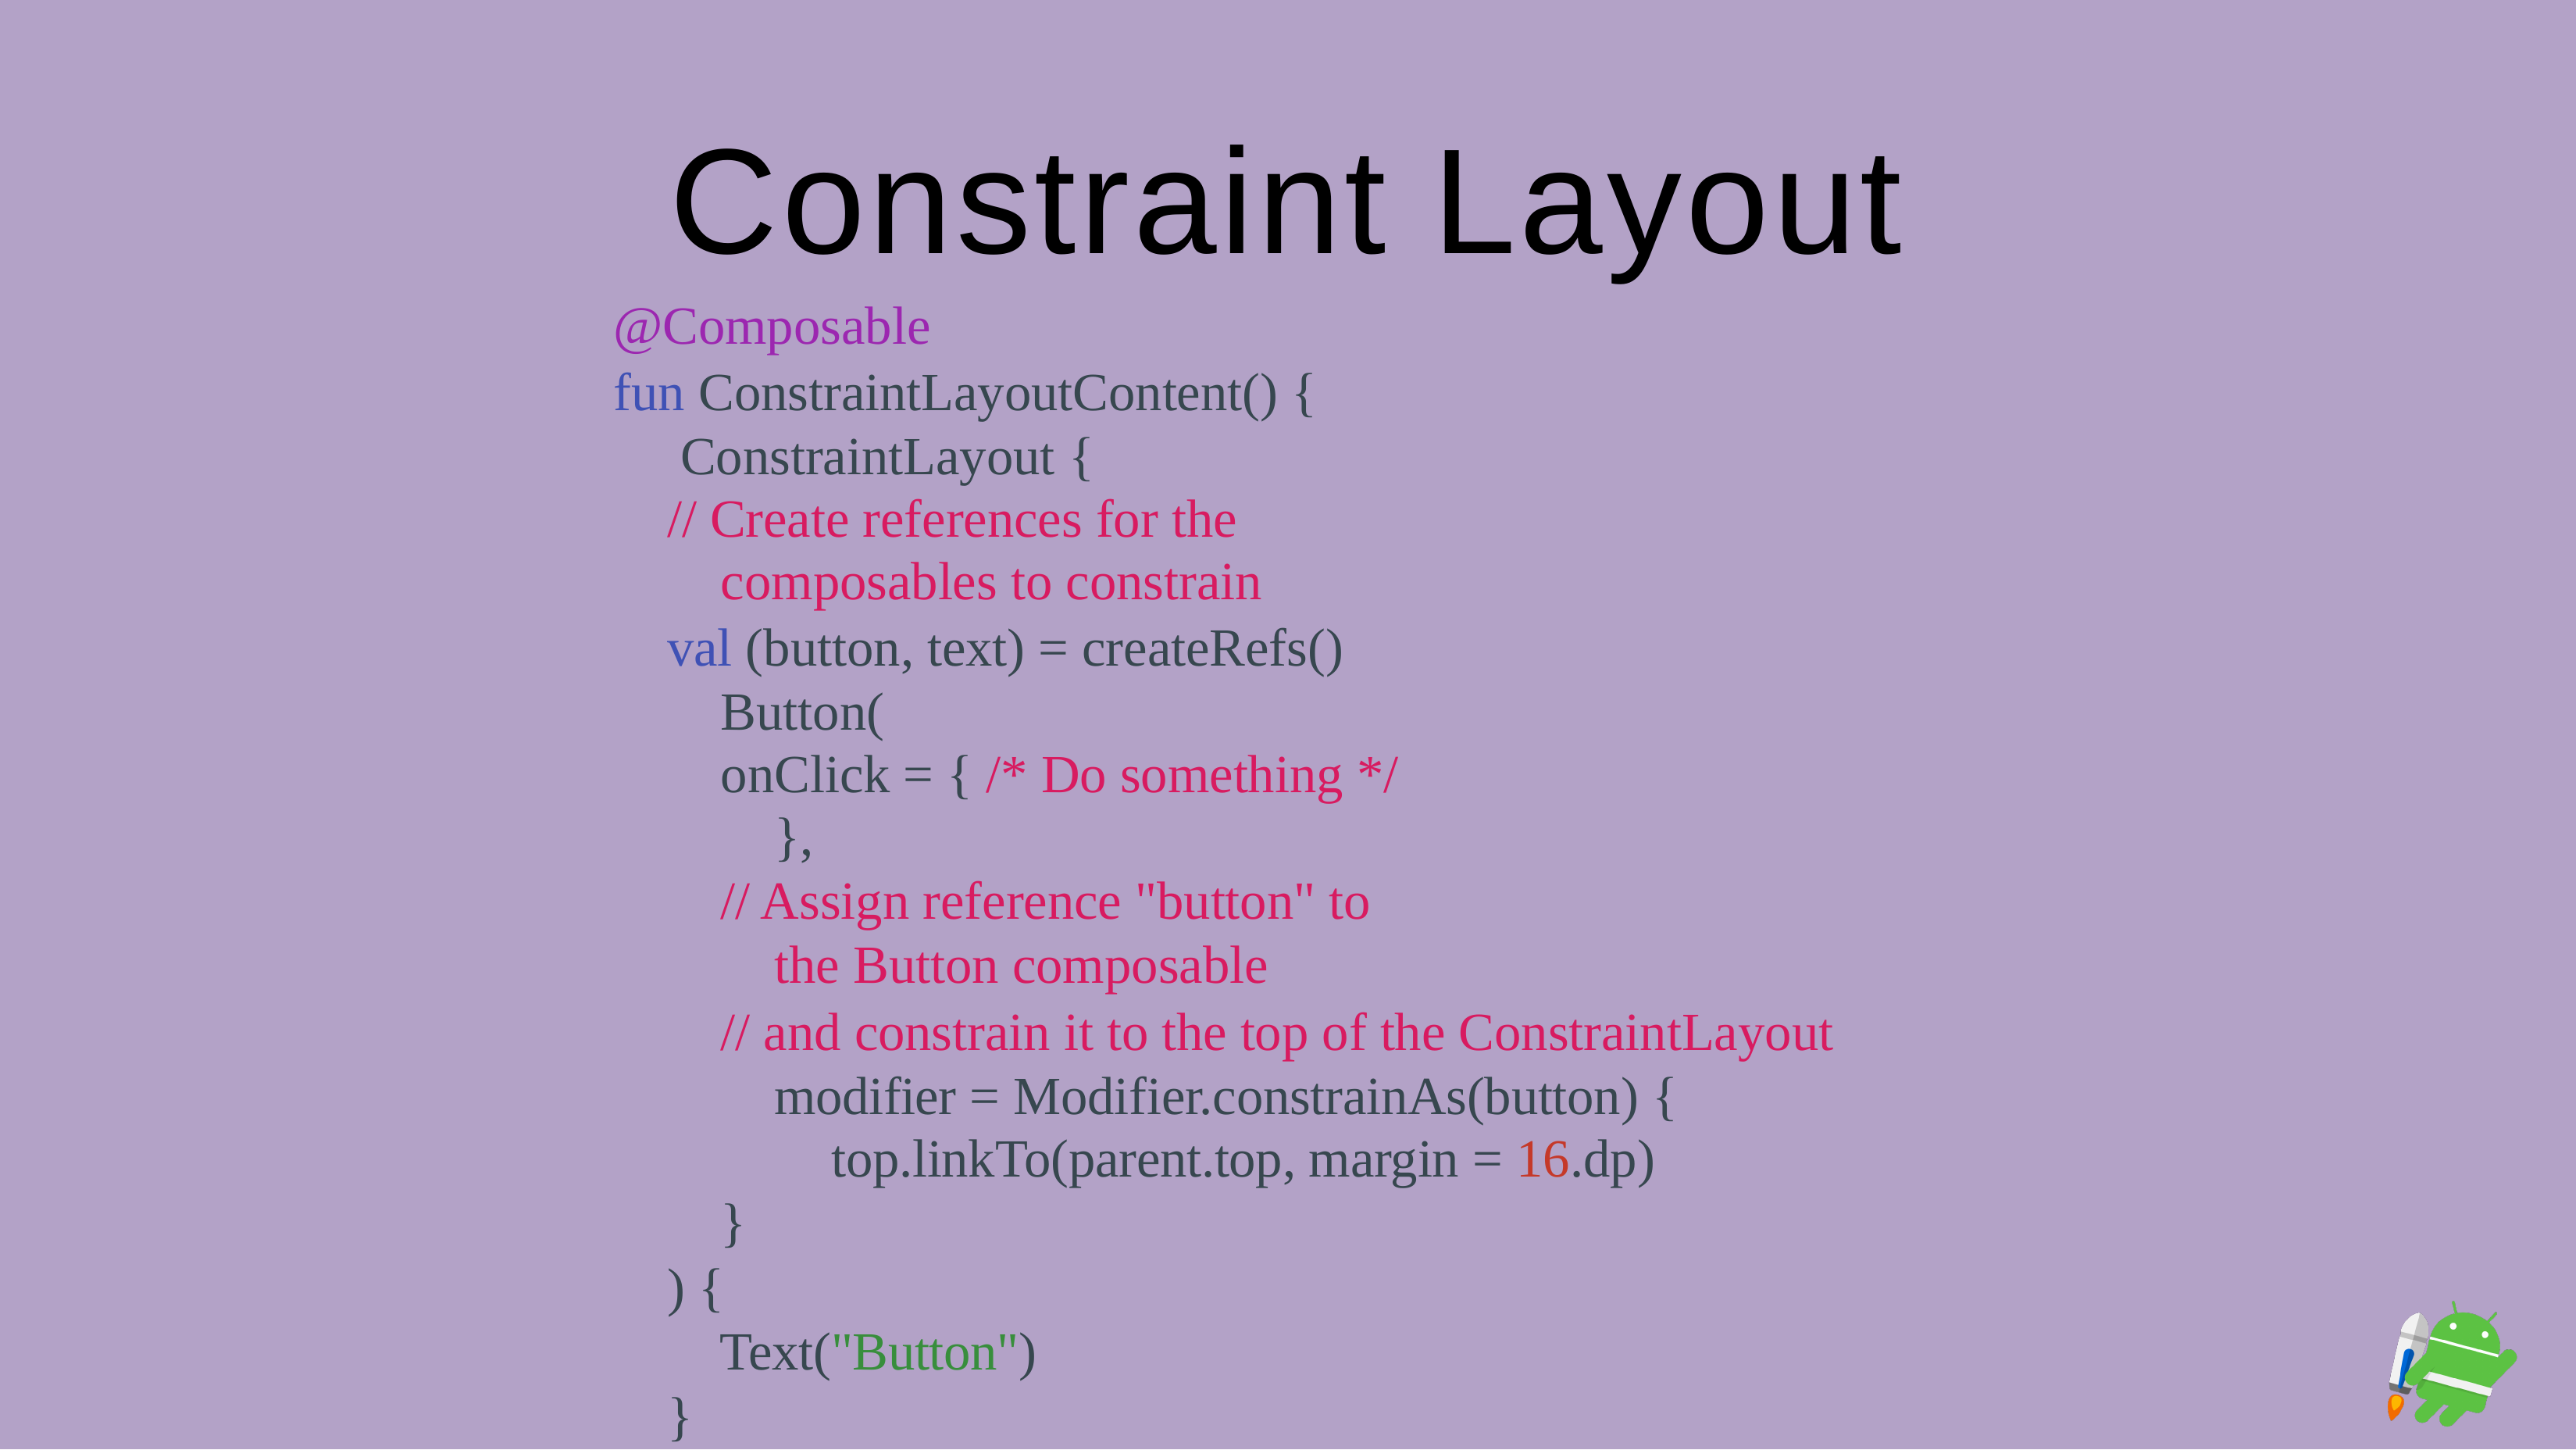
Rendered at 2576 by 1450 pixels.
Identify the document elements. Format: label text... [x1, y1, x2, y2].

text_box @Composable fun ConstraintLayoutContent() { ConstraintLayout { // Create references for the composables to constrain val (button, text) = createRefs() Button( onClick = { /* Do something */ }, // Assign reference "button" to the Button composable // and constrain it to the top of the ConstraintLayout modifier = Modifier.constrainAs(button) { top.linkTo(parent.top, margin = 16.dp) } ) { Text("Button") } // Assign reference "text" to the Text composable // and constrain it to the bottom of the Button composable Text(“Text”, Modifier.constrainAs(text)) } [534, 290, 2041, 1450]
text_box [2367, 1278, 2538, 1449]
title Constraint Layout [668, 104, 1908, 290]
